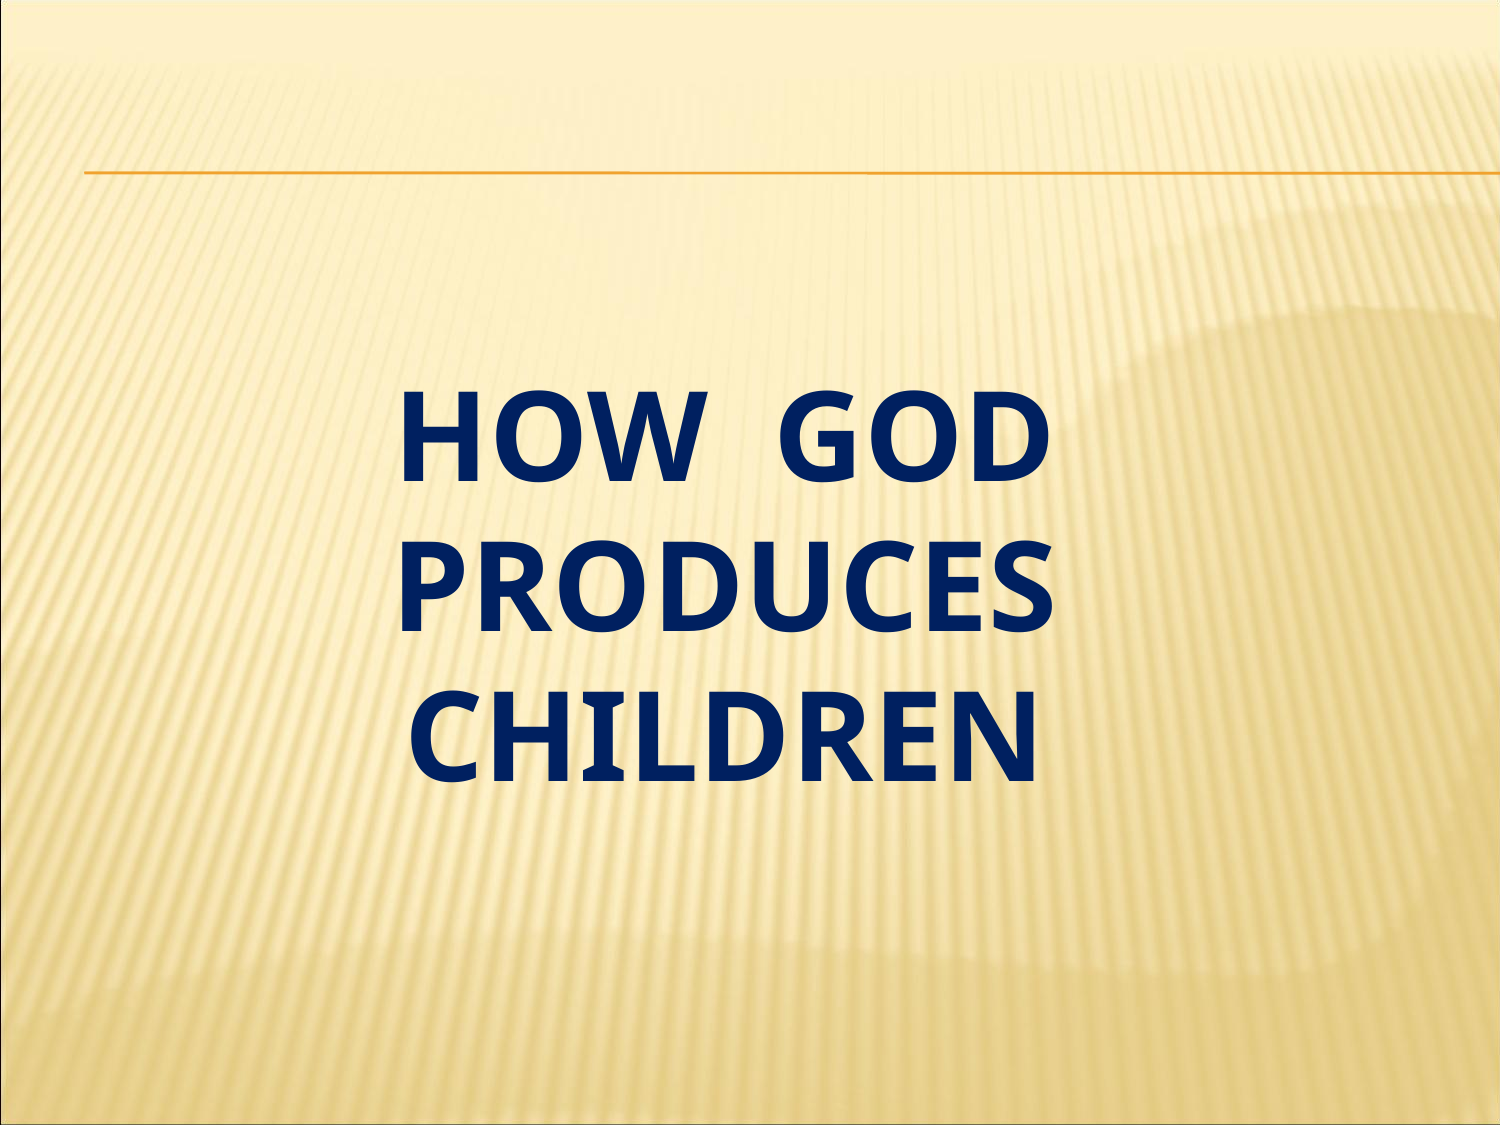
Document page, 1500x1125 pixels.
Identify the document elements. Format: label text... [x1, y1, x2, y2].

title how god produces children [87, 187, 1363, 975]
picture [0, 0, 1500, 1125]
